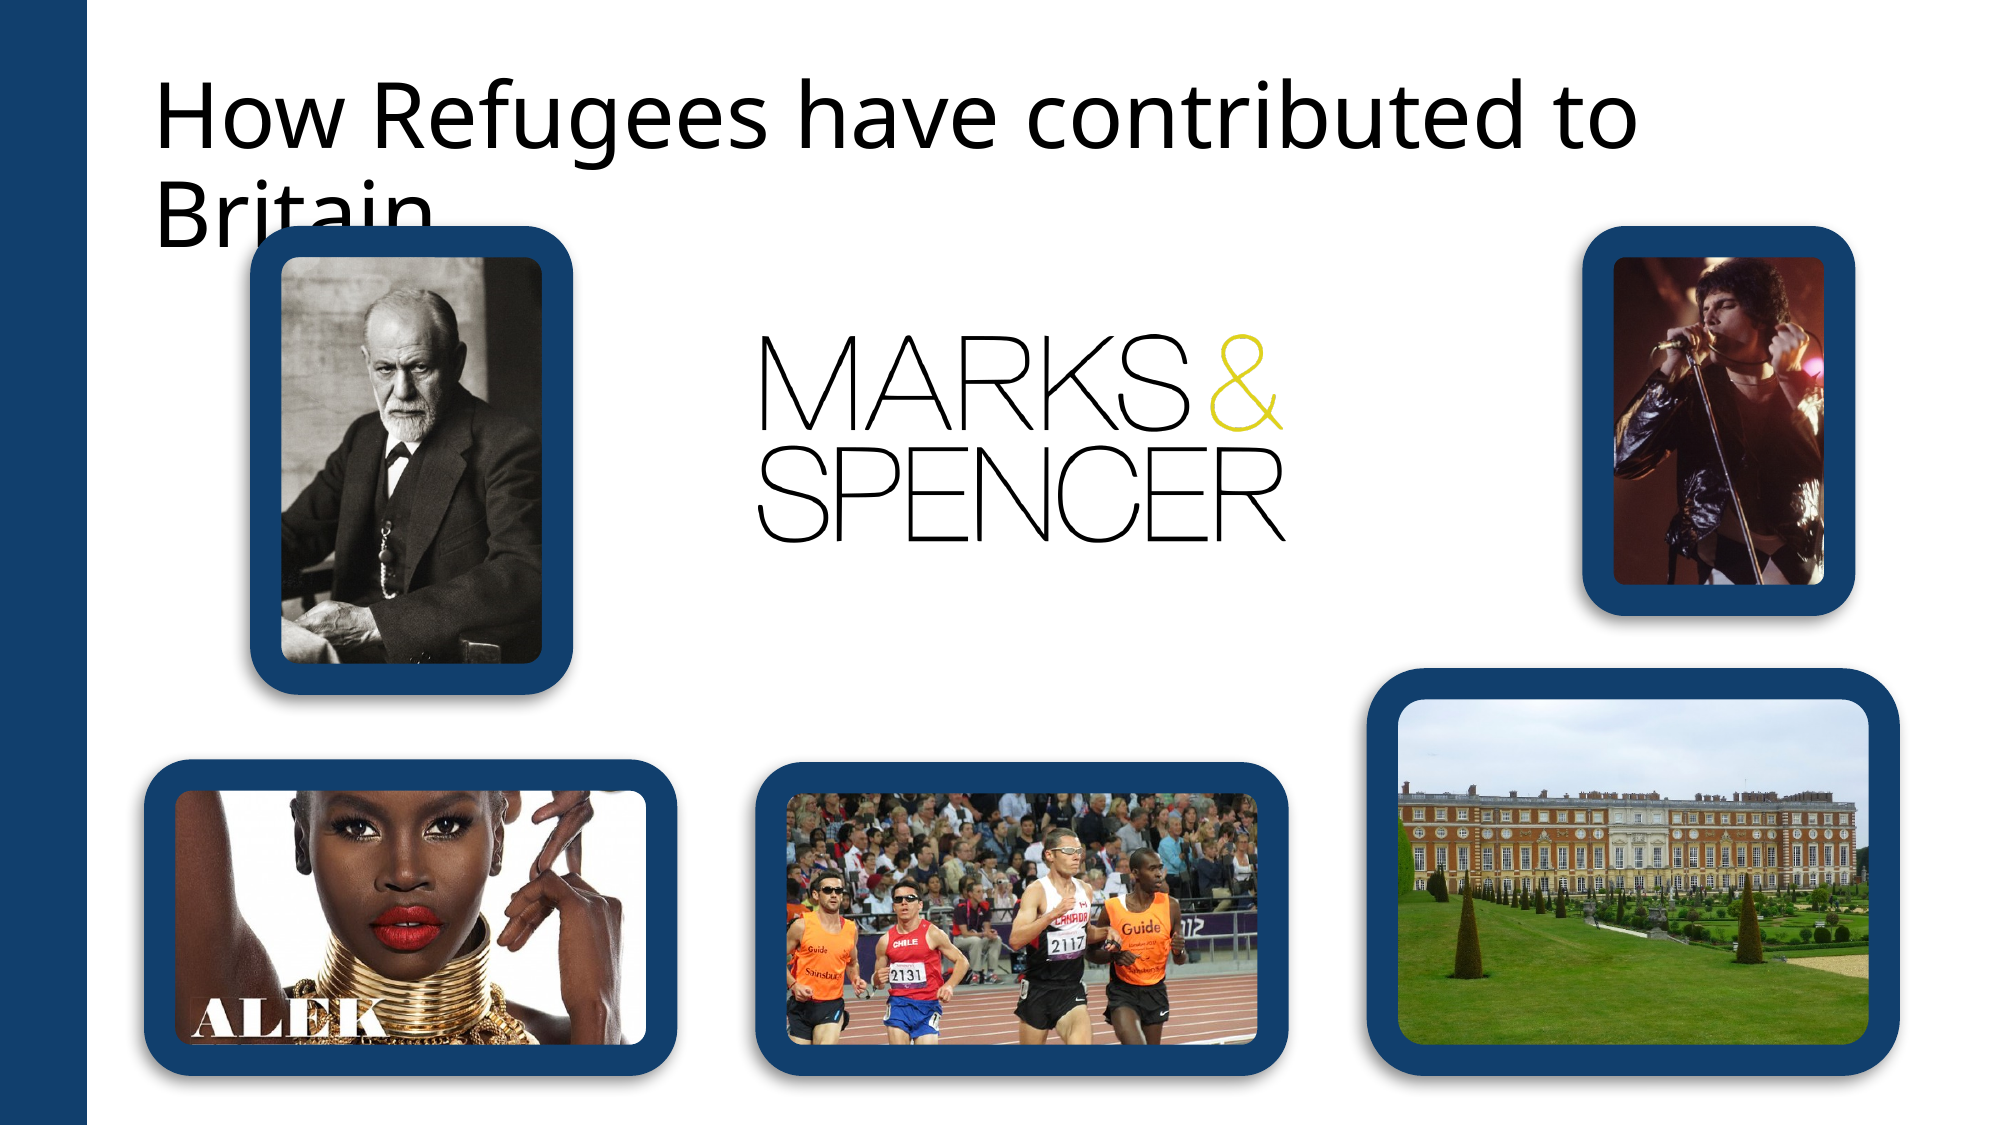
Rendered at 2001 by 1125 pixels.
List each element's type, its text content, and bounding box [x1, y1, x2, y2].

picture [159, 775, 662, 1061]
picture [758, 334, 1286, 543]
title How Refugees have contributed to Britain [137, 59, 1863, 278]
picture [770, 777, 1273, 1061]
picture [1382, 683, 1885, 1061]
picture [1598, 241, 1840, 601]
text_box [0, 0, 85, 1125]
picture [265, 241, 558, 680]
